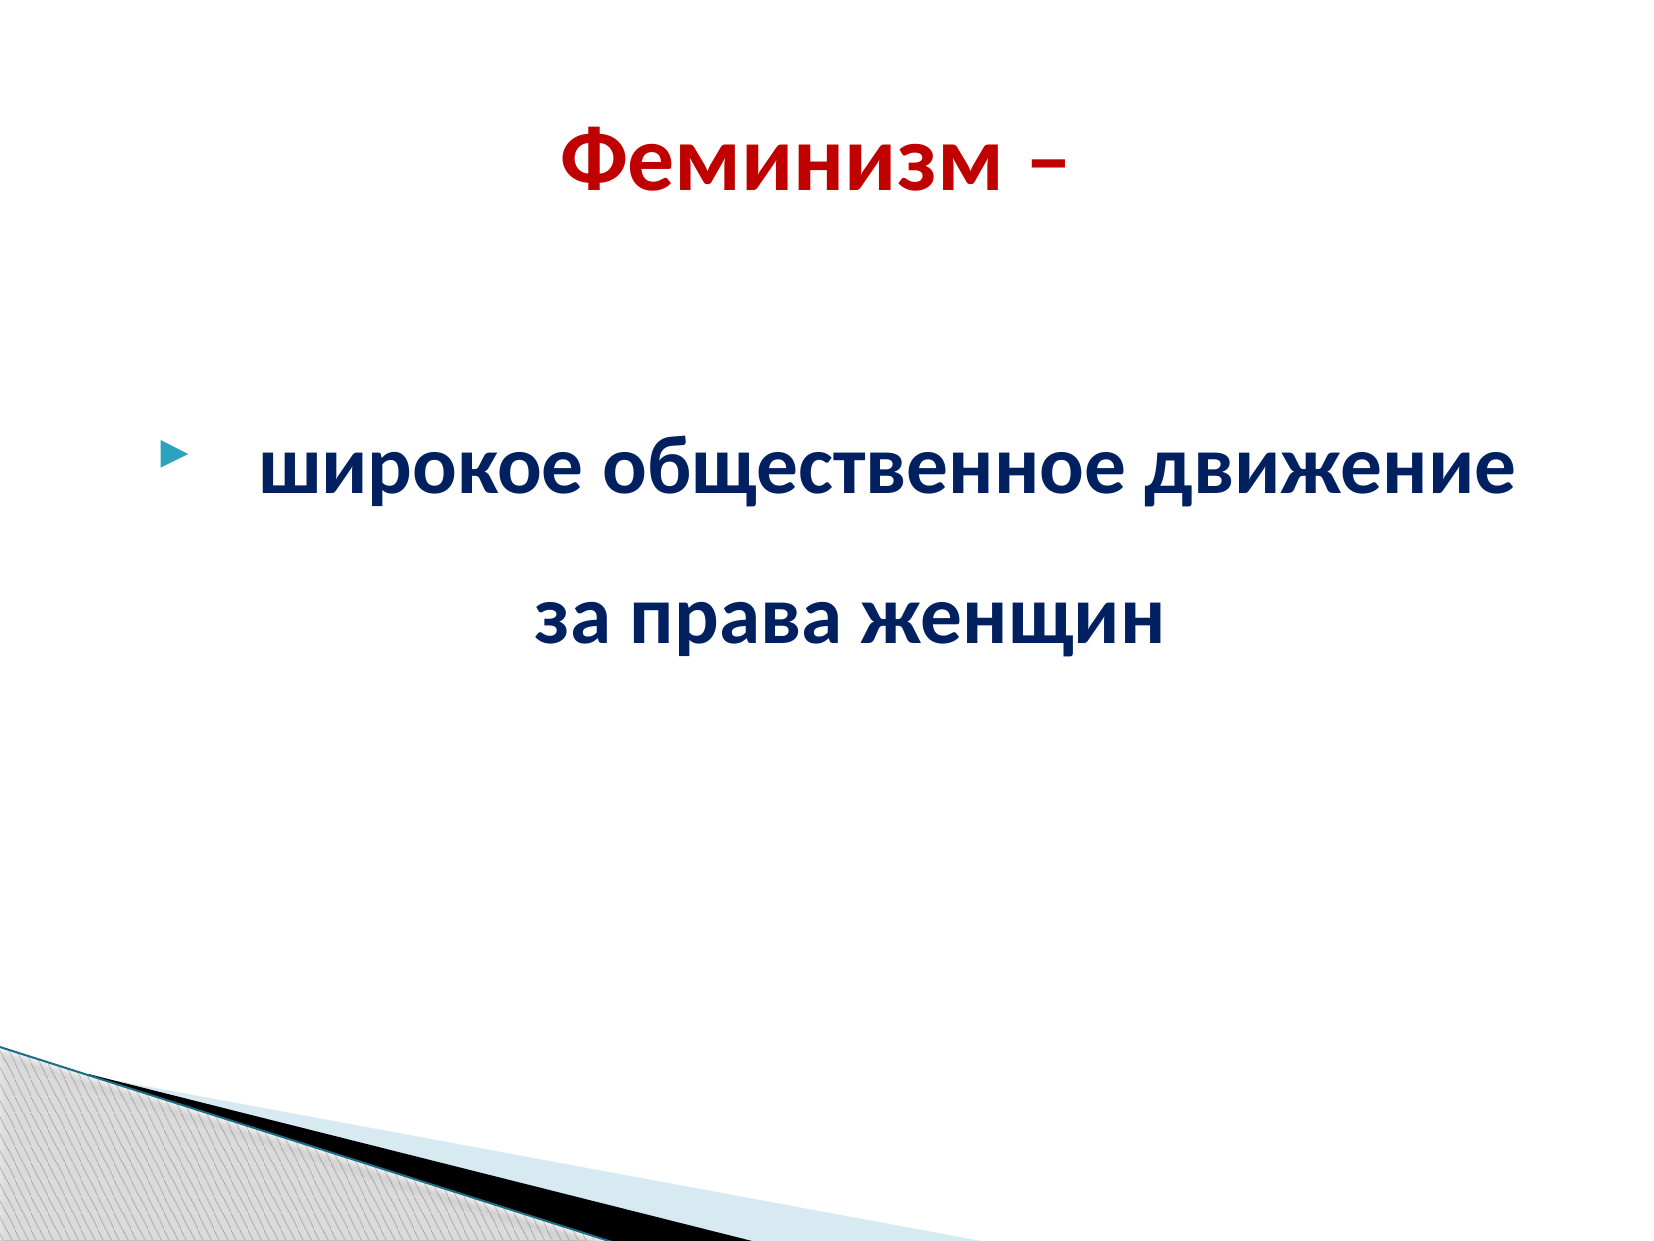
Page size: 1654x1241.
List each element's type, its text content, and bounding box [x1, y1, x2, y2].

list широкое общественное движение за права женщин [82, 267, 1571, 1087]
title Феминизм – [82, 49, 1571, 257]
